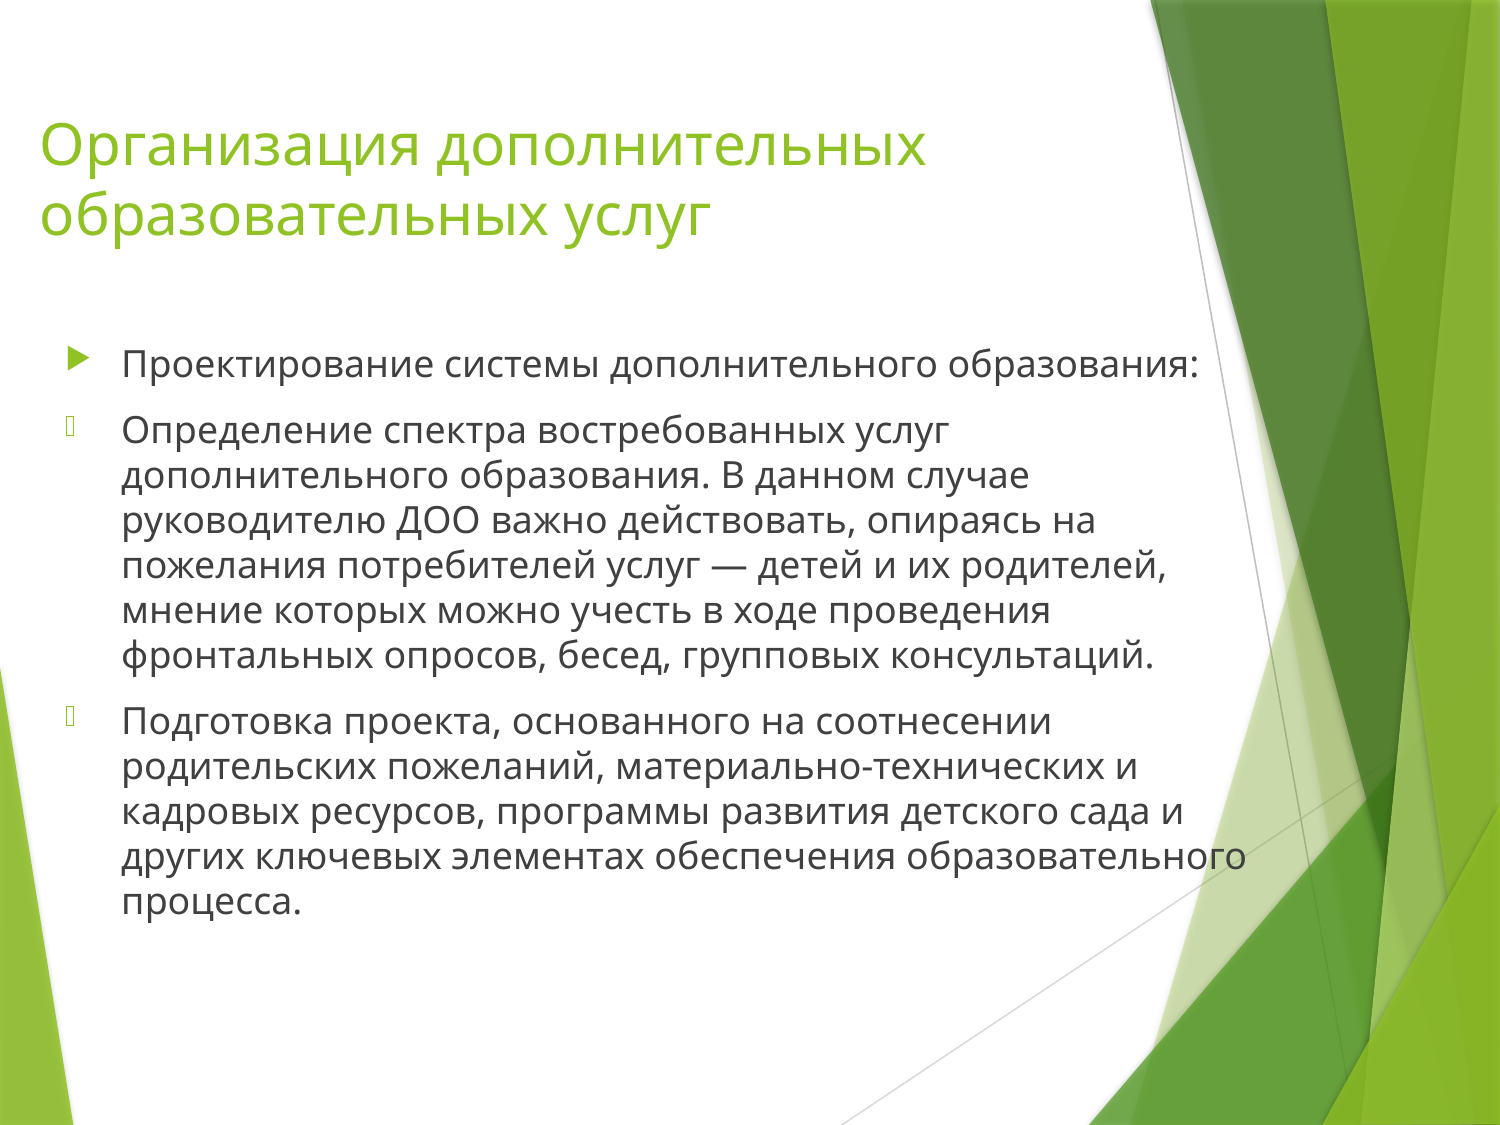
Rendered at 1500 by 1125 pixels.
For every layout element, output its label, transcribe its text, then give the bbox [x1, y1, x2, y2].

list Проектирование системы дополнительного образования: Определение спектра востребованных услуг дополнительного образования. В данном случае руководителю ДОО важно действовать, опираясь на пожелания потребителей услуг — детей и их родителей, мнение которых можно учесть в ходе проведения фронтальных опросов, бесед, групповых консультаций. Подготовка проекта, основанного на соотнесении родительских пожеланий, материально-технических и кадровых ресурсов, программы развития детского сада и других ключевых элементах обеспечения образовательного процесса. [50, 267, 1282, 1047]
title Организация дополнительных образовательных услуг [24, 99, 1187, 317]
